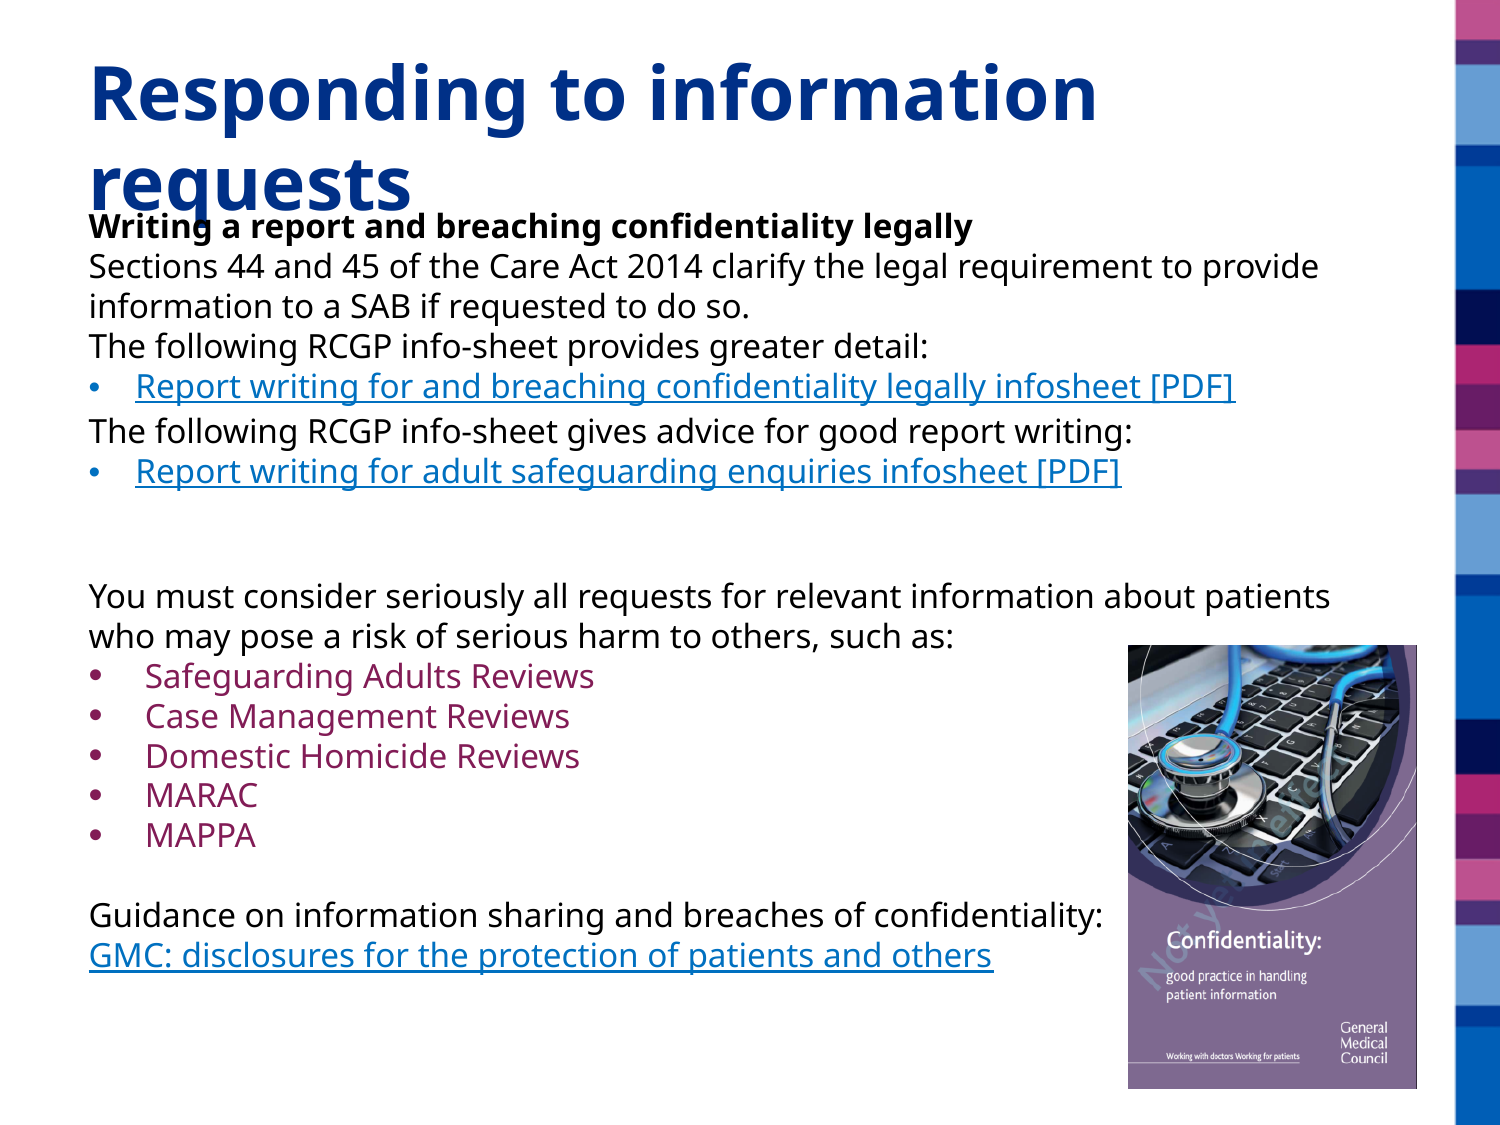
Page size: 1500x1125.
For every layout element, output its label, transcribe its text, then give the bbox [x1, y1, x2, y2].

title Responding to information requests [88, 90, 1368, 181]
list Writing a report and breaching confidentiality legally Sections 44 and 45 of the Care Act 2014 clarify the legal requirement to provide information to a SAB if requested to do so. The following RCGP info-sheet provides greater detail: Report writing for and breaching confidentiality legally infosheet [PDF] The following RCGP info-sheet gives advice for good report writing: Report writing for adult safeguarding enquiries infosheet [PDF] You must consider seriously all requests for relevant information about patients who may pose a risk of serious harm to others, such as: Safeguarding Adults Reviews Case Management Reviews Domestic Homicide Reviews MARAC MAPPA Guidance on information sharing and breaches of confidentiality: GMC: disclosures for the protection of patients and others [88, 205, 1390, 1035]
picture [1040, 0, 1500, 1125]
